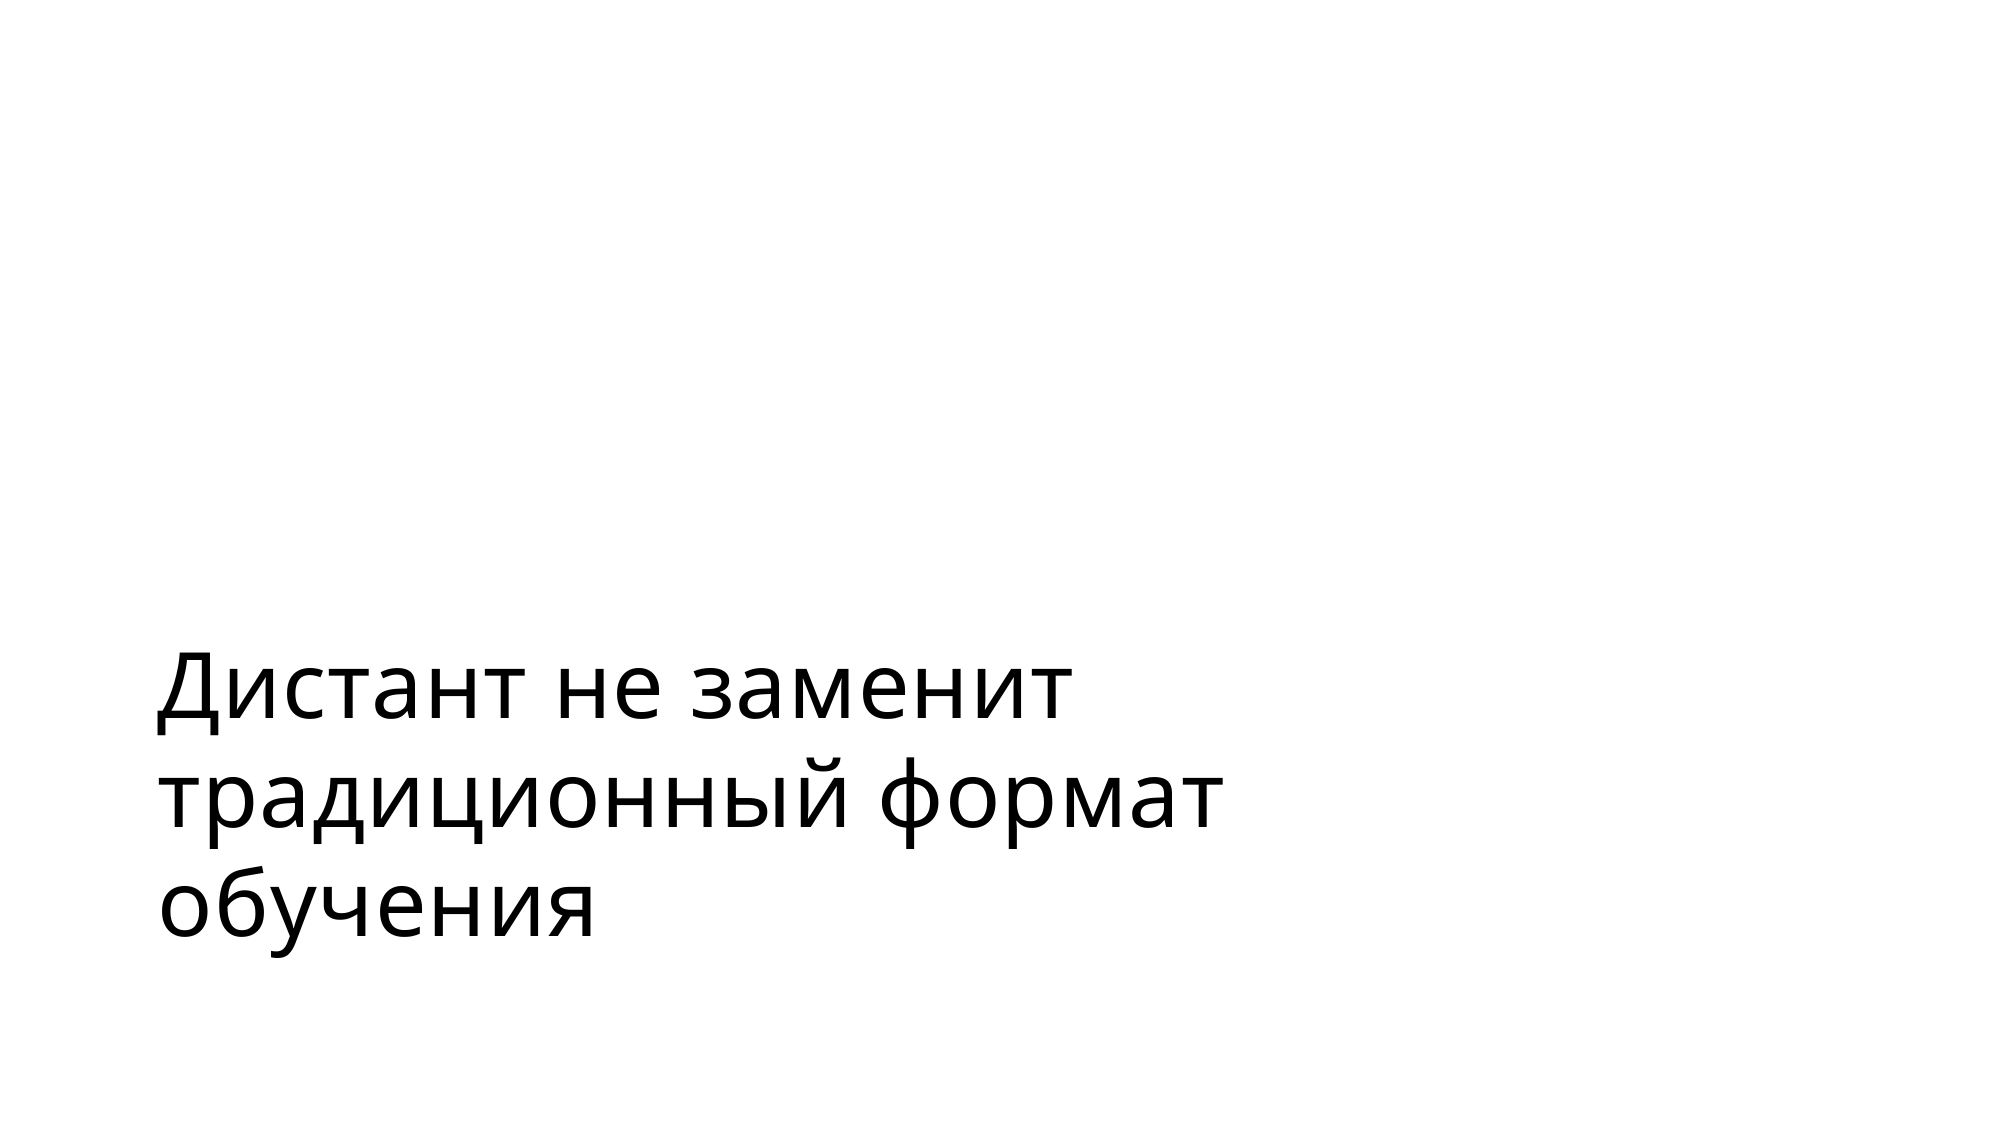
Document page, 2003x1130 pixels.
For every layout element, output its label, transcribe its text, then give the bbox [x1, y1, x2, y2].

text_box Дистант не заменит традиционный формат обучения [153, 627, 1547, 953]
